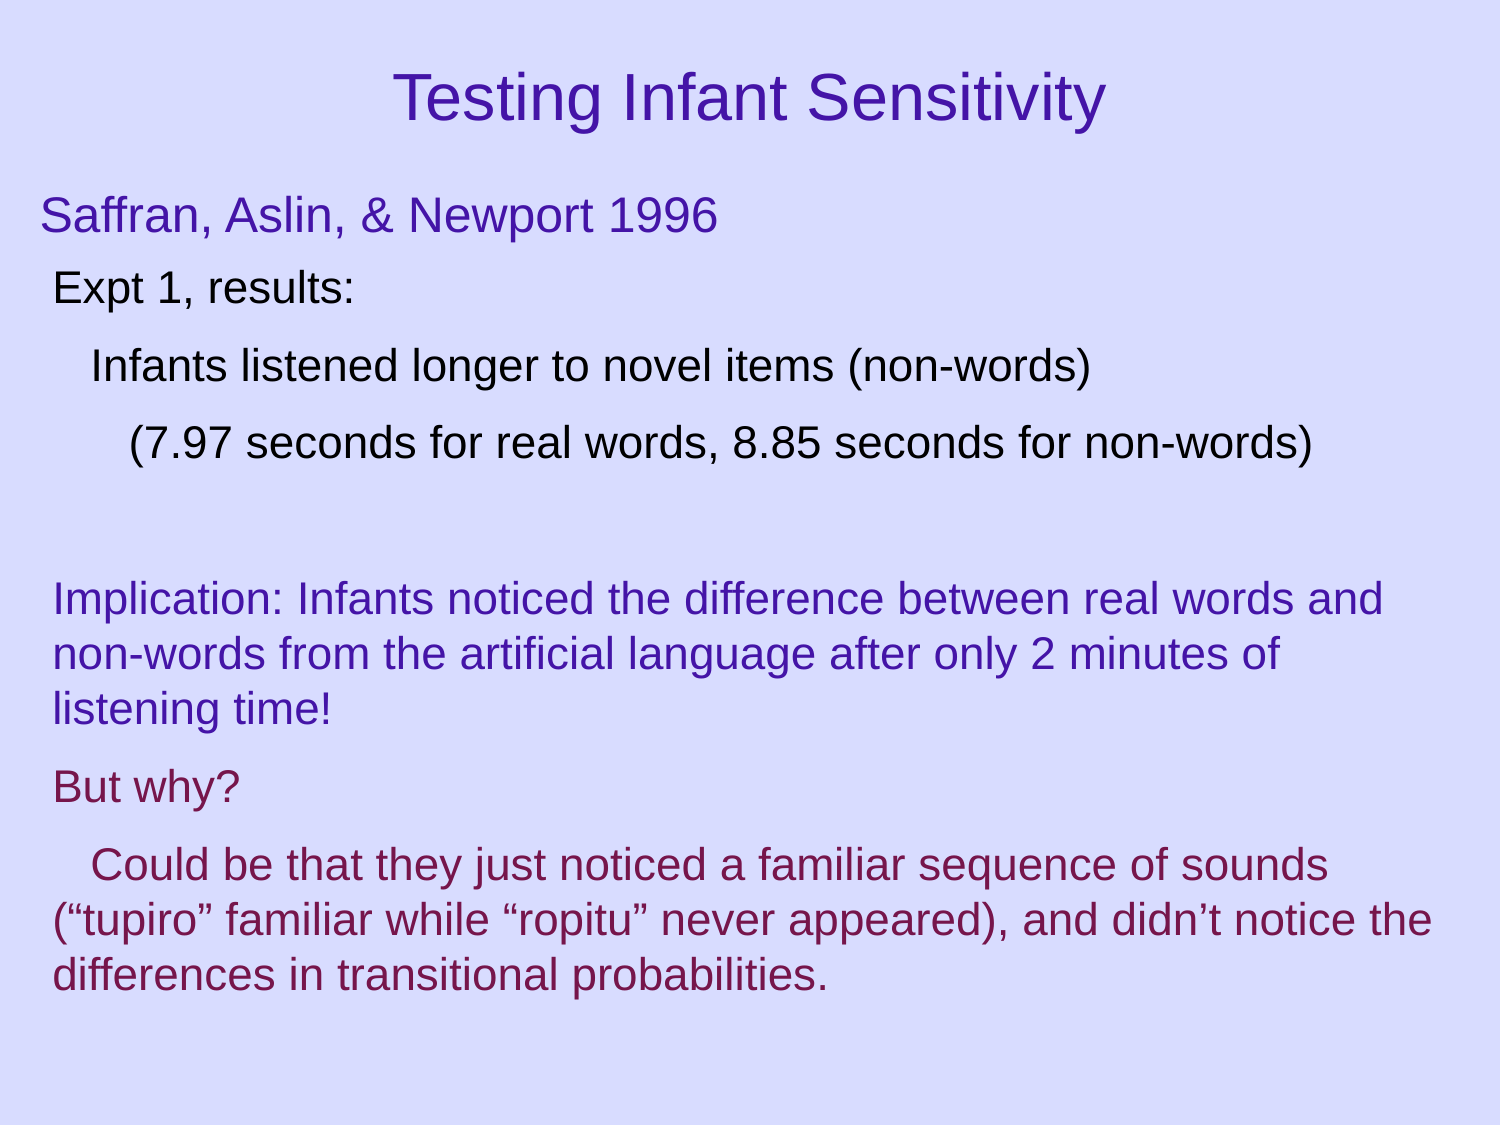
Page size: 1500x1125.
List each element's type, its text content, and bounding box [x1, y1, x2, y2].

title Testing Infant Sensitivity [112, 0, 1388, 188]
text_box Expt 1, results: Infants listened longer to novel items (non-words) (7.97 seconds for real words, 8.85 seconds for non-words) Implication: Infants noticed the difference between real words and non-words from the artificial language after only 2 minutes of listening time! But why? Could be that they just noticed a familiar sequence of sounds (“tupiro” familiar while “ropitu” never appeared), and didn’t notice the differences in transitional probabilities. [37, 249, 1475, 1007]
text_box Saffran, Aslin, & Newport 1996 [24, 174, 763, 250]
